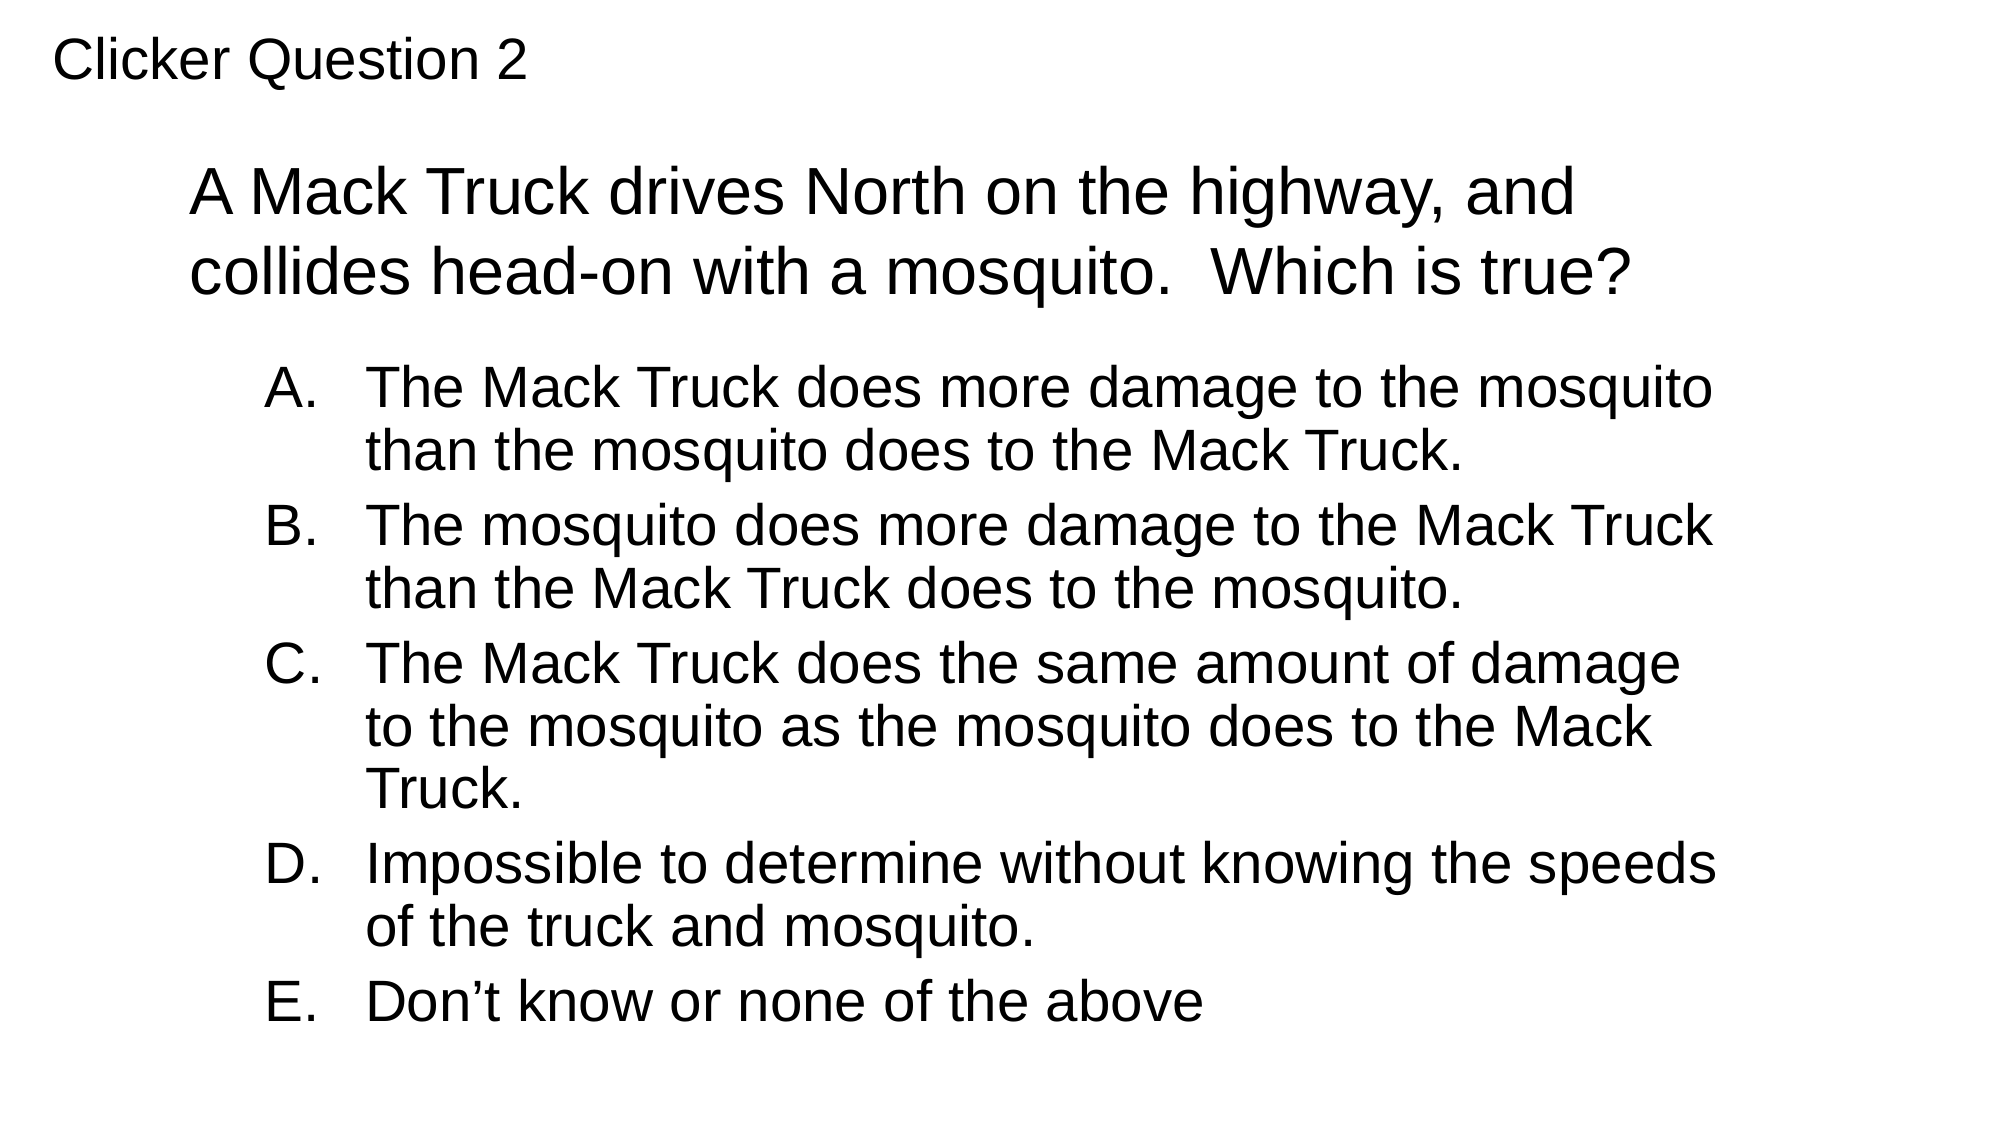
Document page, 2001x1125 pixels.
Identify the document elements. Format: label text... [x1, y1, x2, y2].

title A Mack Truck drives North on the highway, and collides head-on with a mosquito. Which is true? [174, 127, 1725, 328]
list The Mack Truck does more damage to the mosquito than the mosquito does to the Mack Truck. The mosquito does more damage to the Mack Truck than the Mack Truck does to the mosquito. The Mack Truck does the same amount of damage to the mosquito as the mosquito does to the Mack Truck. Impossible to determine without knowing the speeds of the truck and mosquito. Don’t know or none of the above [249, 350, 1750, 1063]
text_box Clicker Question 2 [37, 5, 1388, 106]
